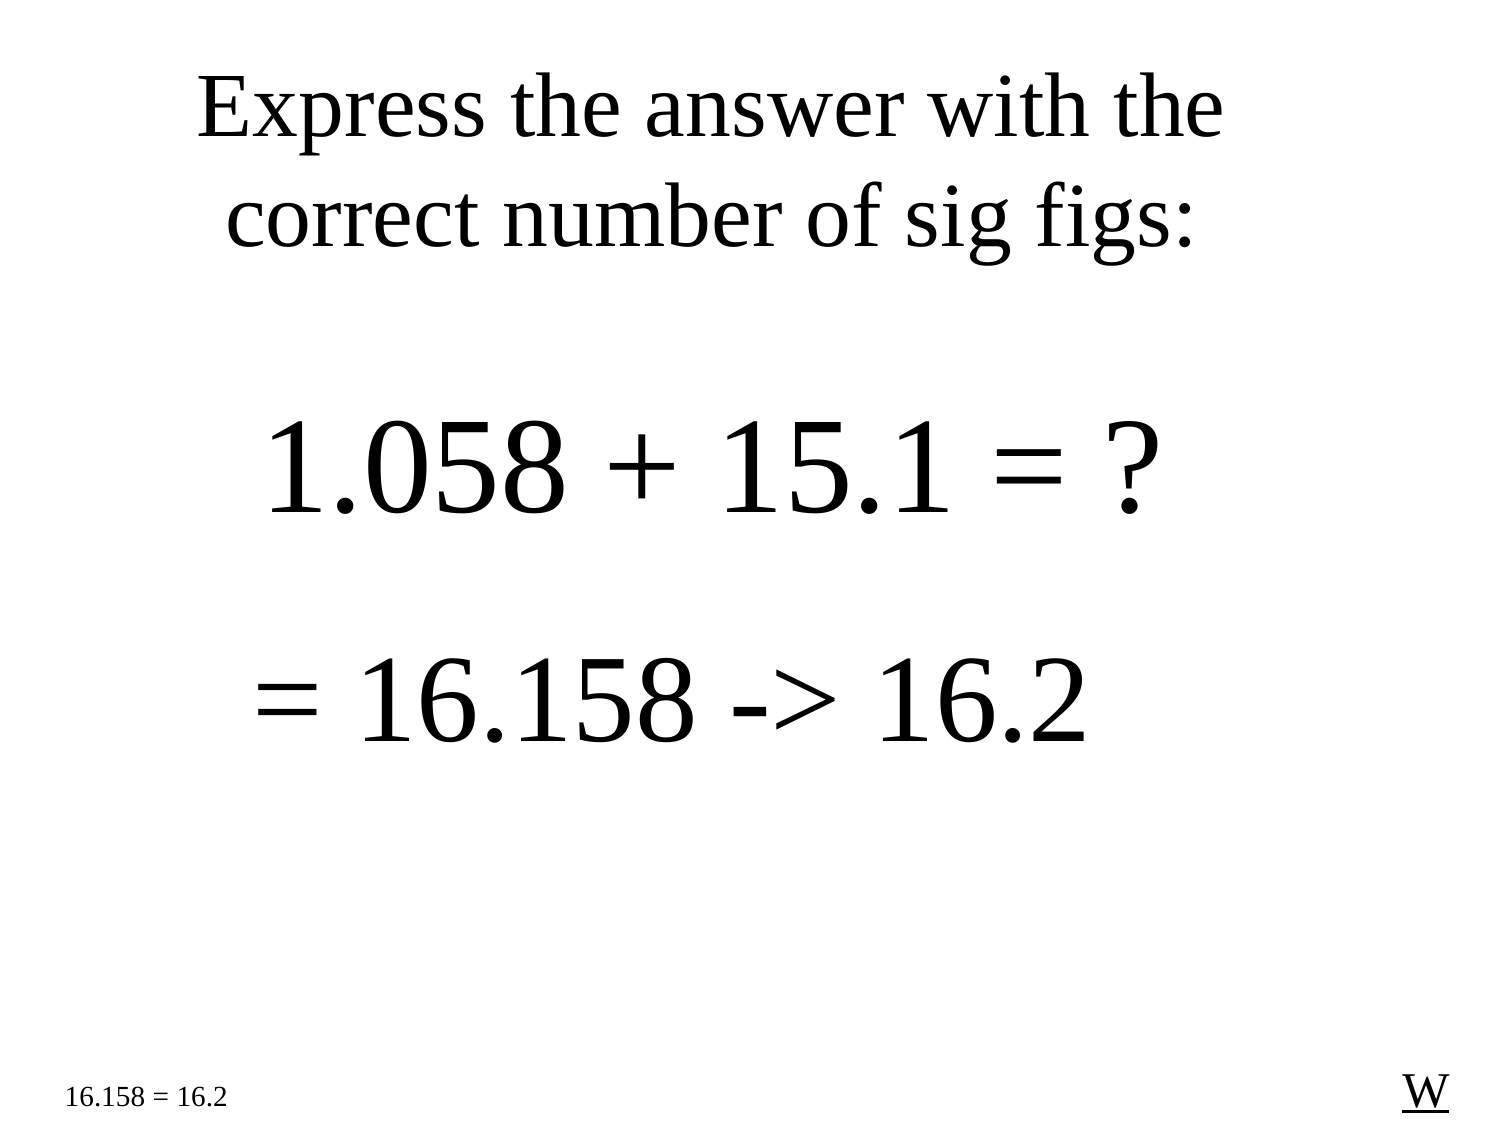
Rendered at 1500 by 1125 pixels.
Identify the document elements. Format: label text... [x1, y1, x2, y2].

text_box = 16.158 -> 16.2 [237, 609, 1107, 775]
text_box W [1387, 1049, 1465, 1125]
text_box 16.158 = 16.2 [49, 1070, 243, 1120]
text_box Express the answer with the correct number of sig figs: 1.058 + 15.1 = ? [49, 37, 1375, 548]
